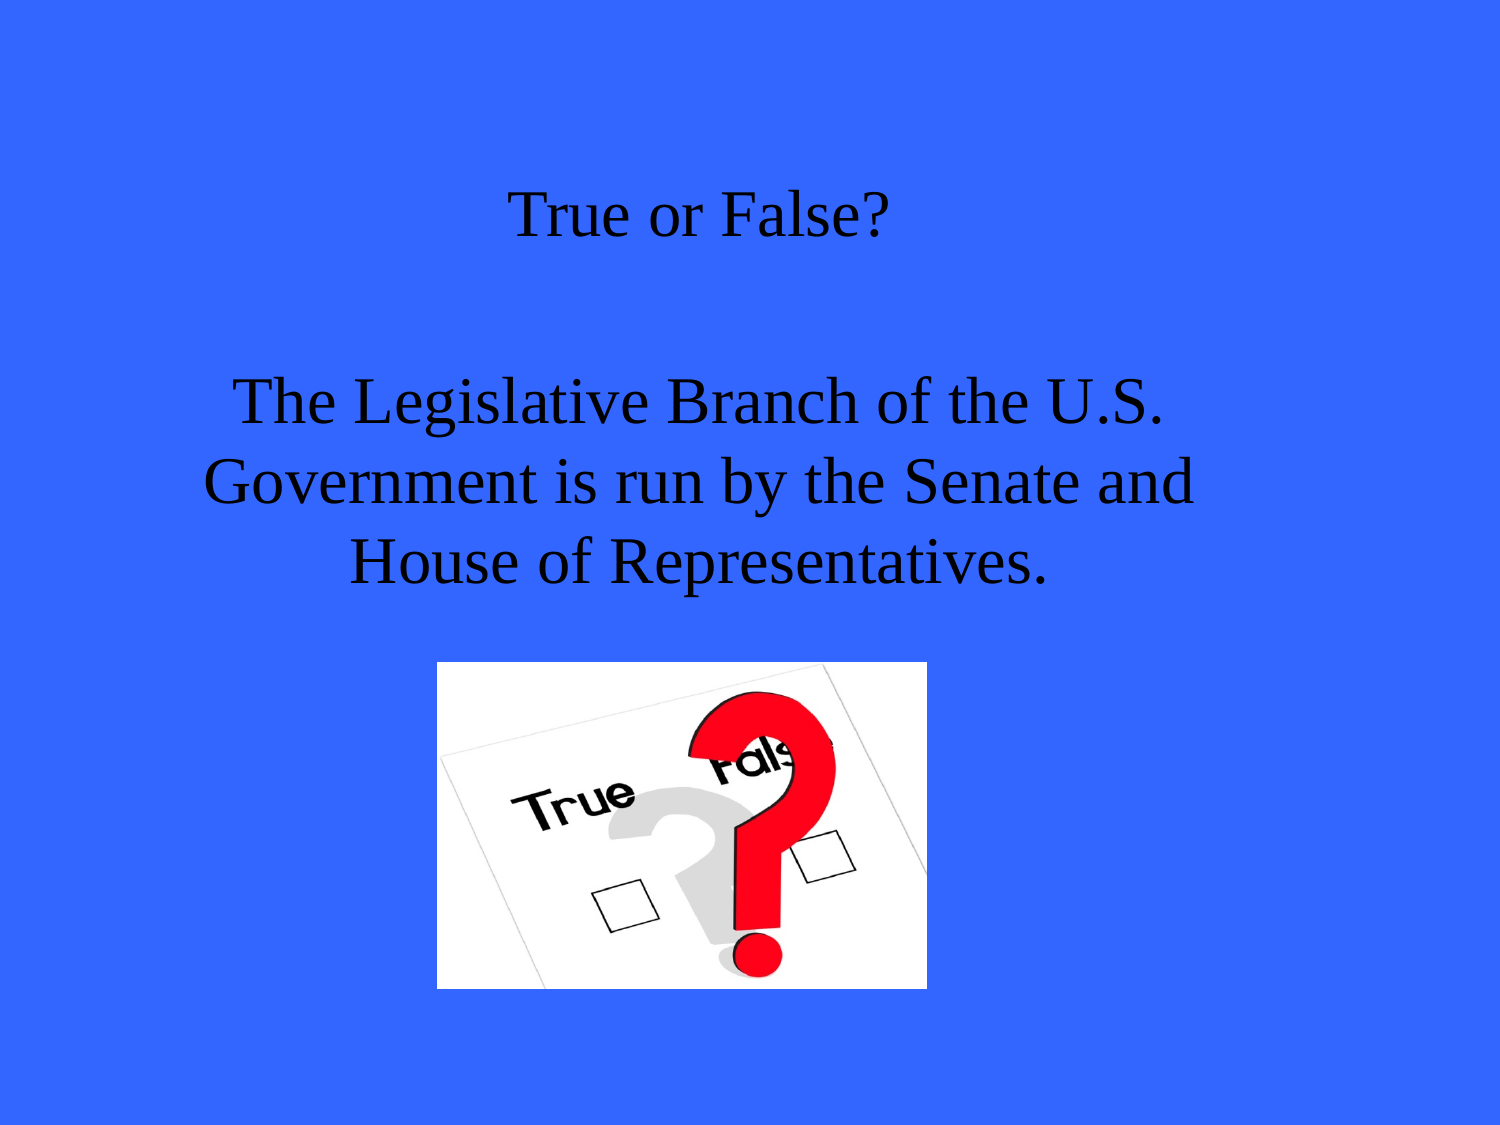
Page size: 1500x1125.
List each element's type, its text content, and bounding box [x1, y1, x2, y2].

subtitle True or False? The Legislative Branch of the U.S. Government is run by the Senate and House of Representatives. [174, 162, 1225, 450]
picture [437, 661, 927, 989]
